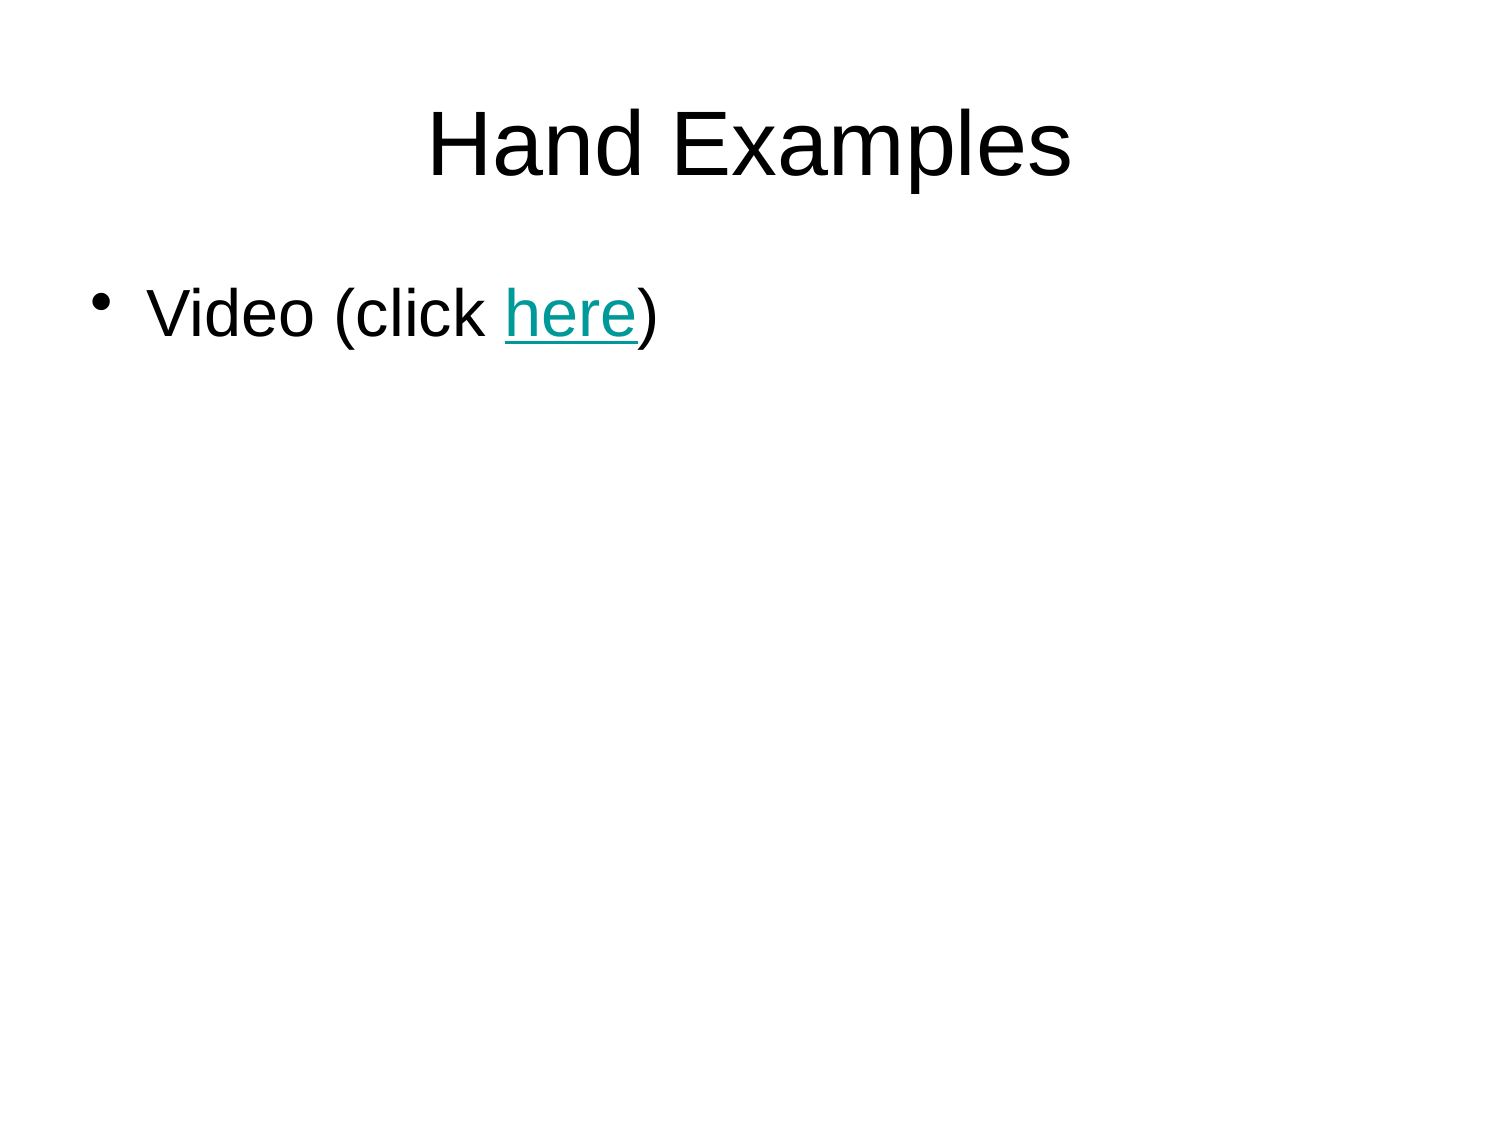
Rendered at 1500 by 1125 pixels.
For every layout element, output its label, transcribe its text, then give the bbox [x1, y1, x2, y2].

title Hand Examples [74, 44, 1426, 233]
list Video (click here) [74, 262, 1426, 1006]
